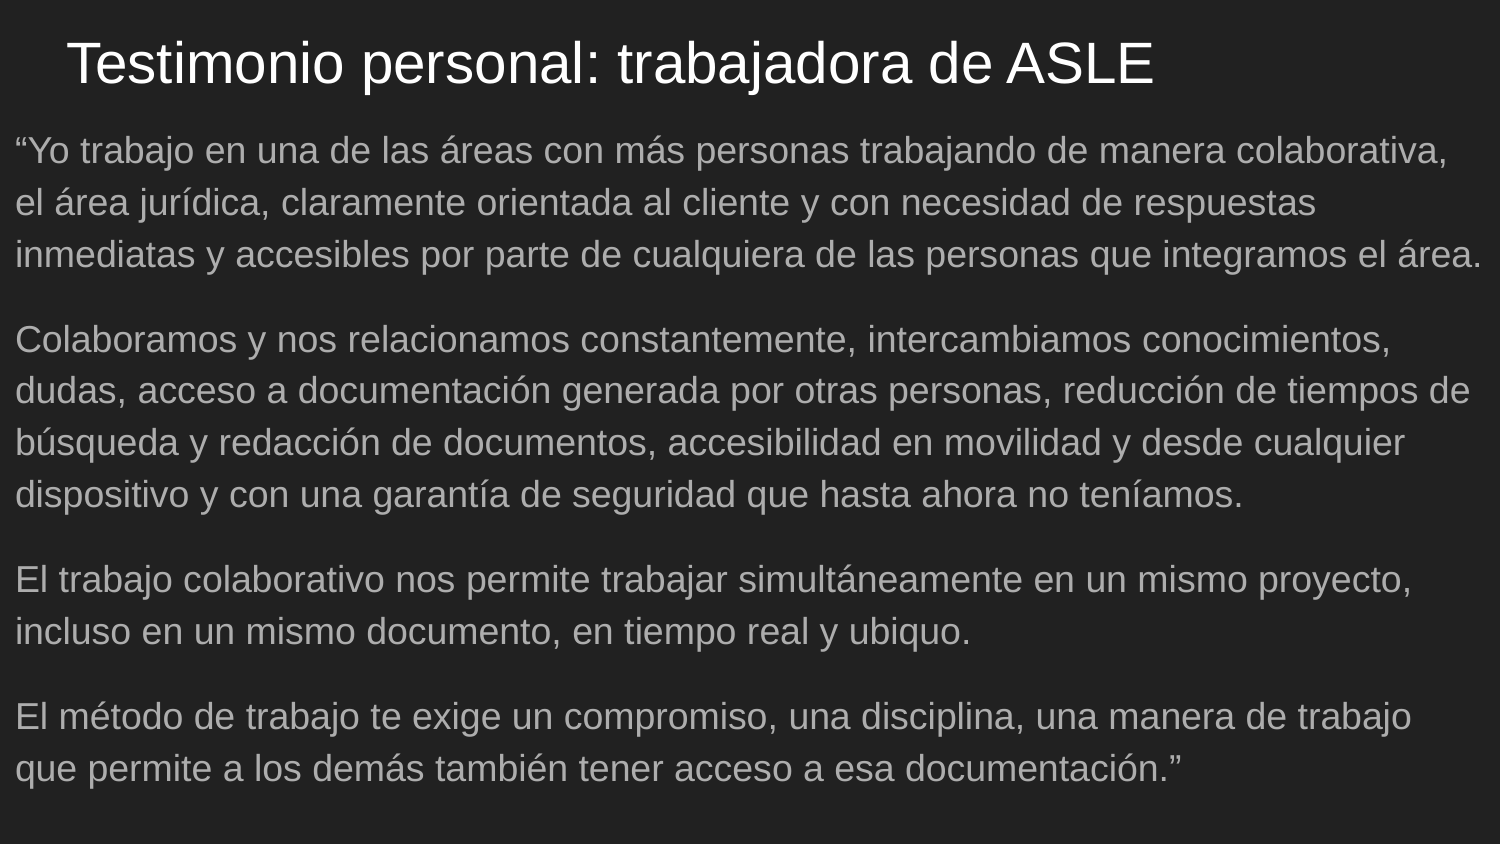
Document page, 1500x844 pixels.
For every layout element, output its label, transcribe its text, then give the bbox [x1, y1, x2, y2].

list “Yo trabajo en una de las áreas con más personas trabajando de manera colaborativa, el área jurídica, claramente orientada al cliente y con necesidad de respuestas inmediatas y accesibles por parte de cualquiera de las personas que integramos el área. Colaboramos y nos relacionamos constantemente, intercambiamos conocimientos, dudas, acceso a documentación generada por otras personas, reducción de tiempos de búsqueda y redacción de documentos, accesibilidad en movilidad y desde cualquier dispositivo y con una garantía de seguridad que hasta ahora no teníamos. El trabajo colaborativo nos permite trabajar simultáneamente en un mismo proyecto, incluso en un mismo documento, en tiempo real y ubiquo. El método de trabajo te exige un compromiso, una disciplina, una manera de trabajo que permite a los demás también tener acceso a esa documentación.” [0, 104, 1500, 844]
title Testimonio personal: trabajadora de ASLE [51, 10, 1449, 104]
